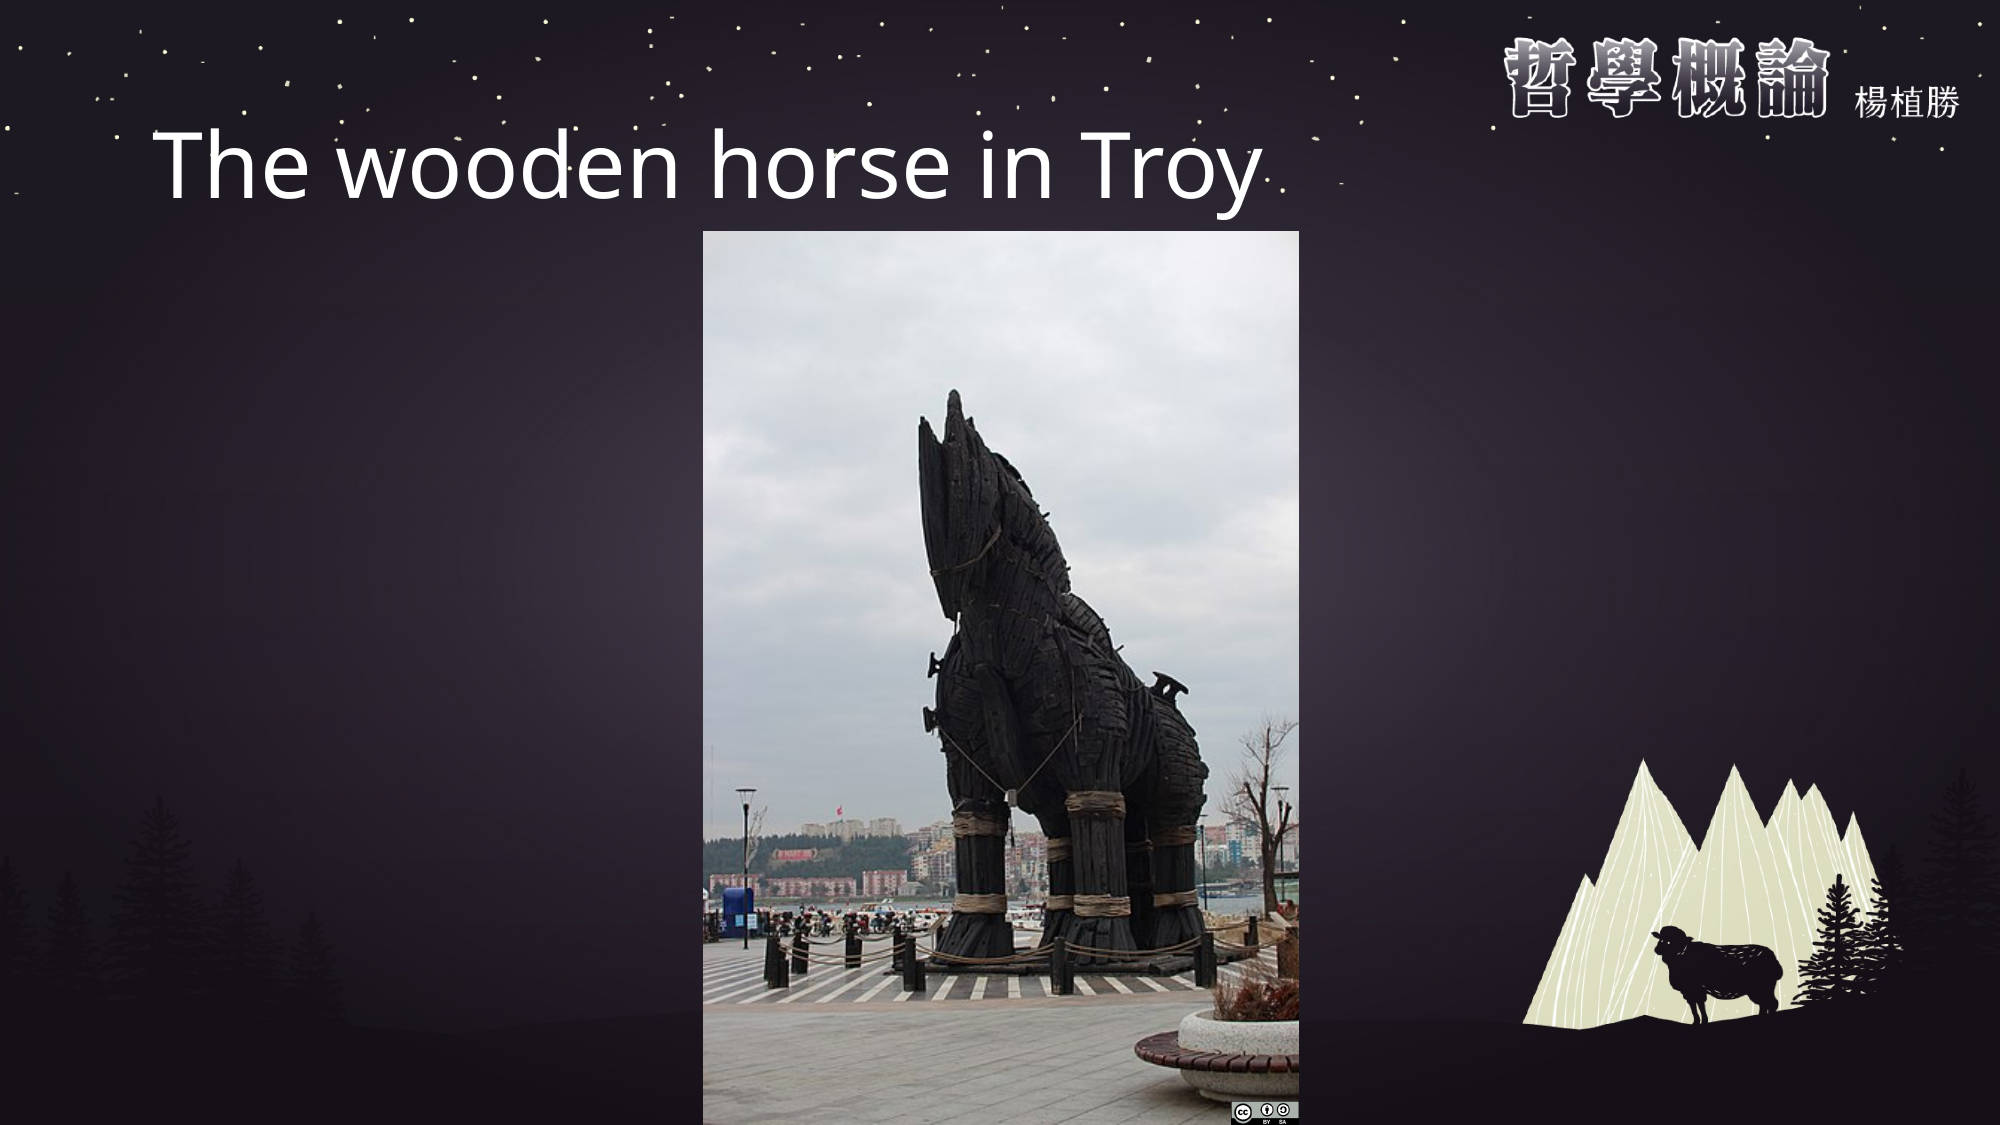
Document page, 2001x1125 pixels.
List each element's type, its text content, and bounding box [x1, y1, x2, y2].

picture [0, 0, 2000, 1125]
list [703, 231, 1299, 1125]
title The wooden horse in Troy [137, 59, 1863, 278]
